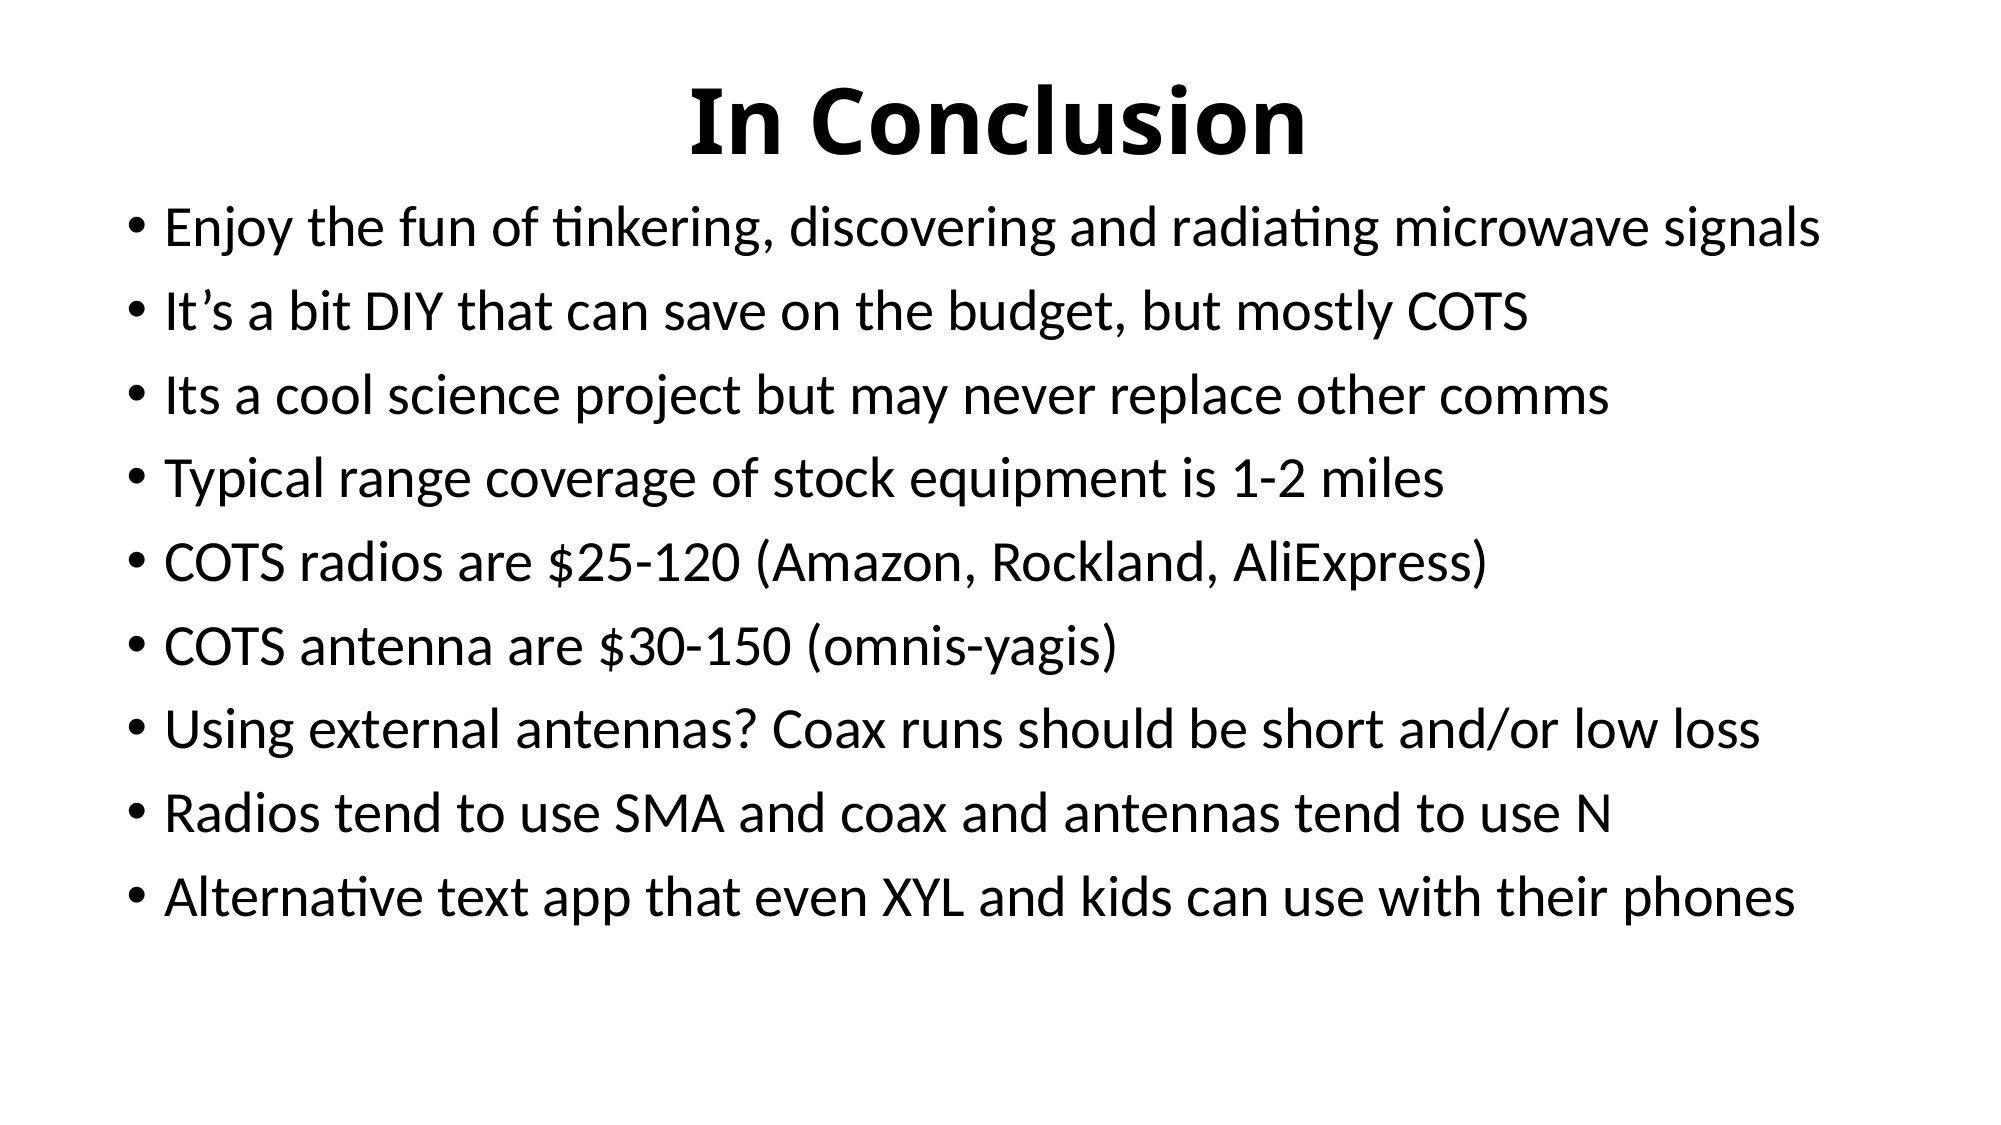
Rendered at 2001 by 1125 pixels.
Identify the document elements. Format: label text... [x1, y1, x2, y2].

title In Conclusion [137, 59, 1863, 189]
list Enjoy the fun of tinkering, discovering and radiating microwave signals It’s a bit DIY that can save on the budget, but mostly COTS Its a cool science project but may never replace other comms Typical range coverage of stock equipment is 1-2 miles COTS radios are $25-120 (Amazon, Rockland, AliExpress) COTS antenna are $30-150 (omnis-yagis) Using external antennas? Coax runs should be short and/or low loss Radios tend to use SMA and coax and antennas tend to use N Alternative text app that even XYL and kids can use with their phones [111, 189, 1889, 1010]
